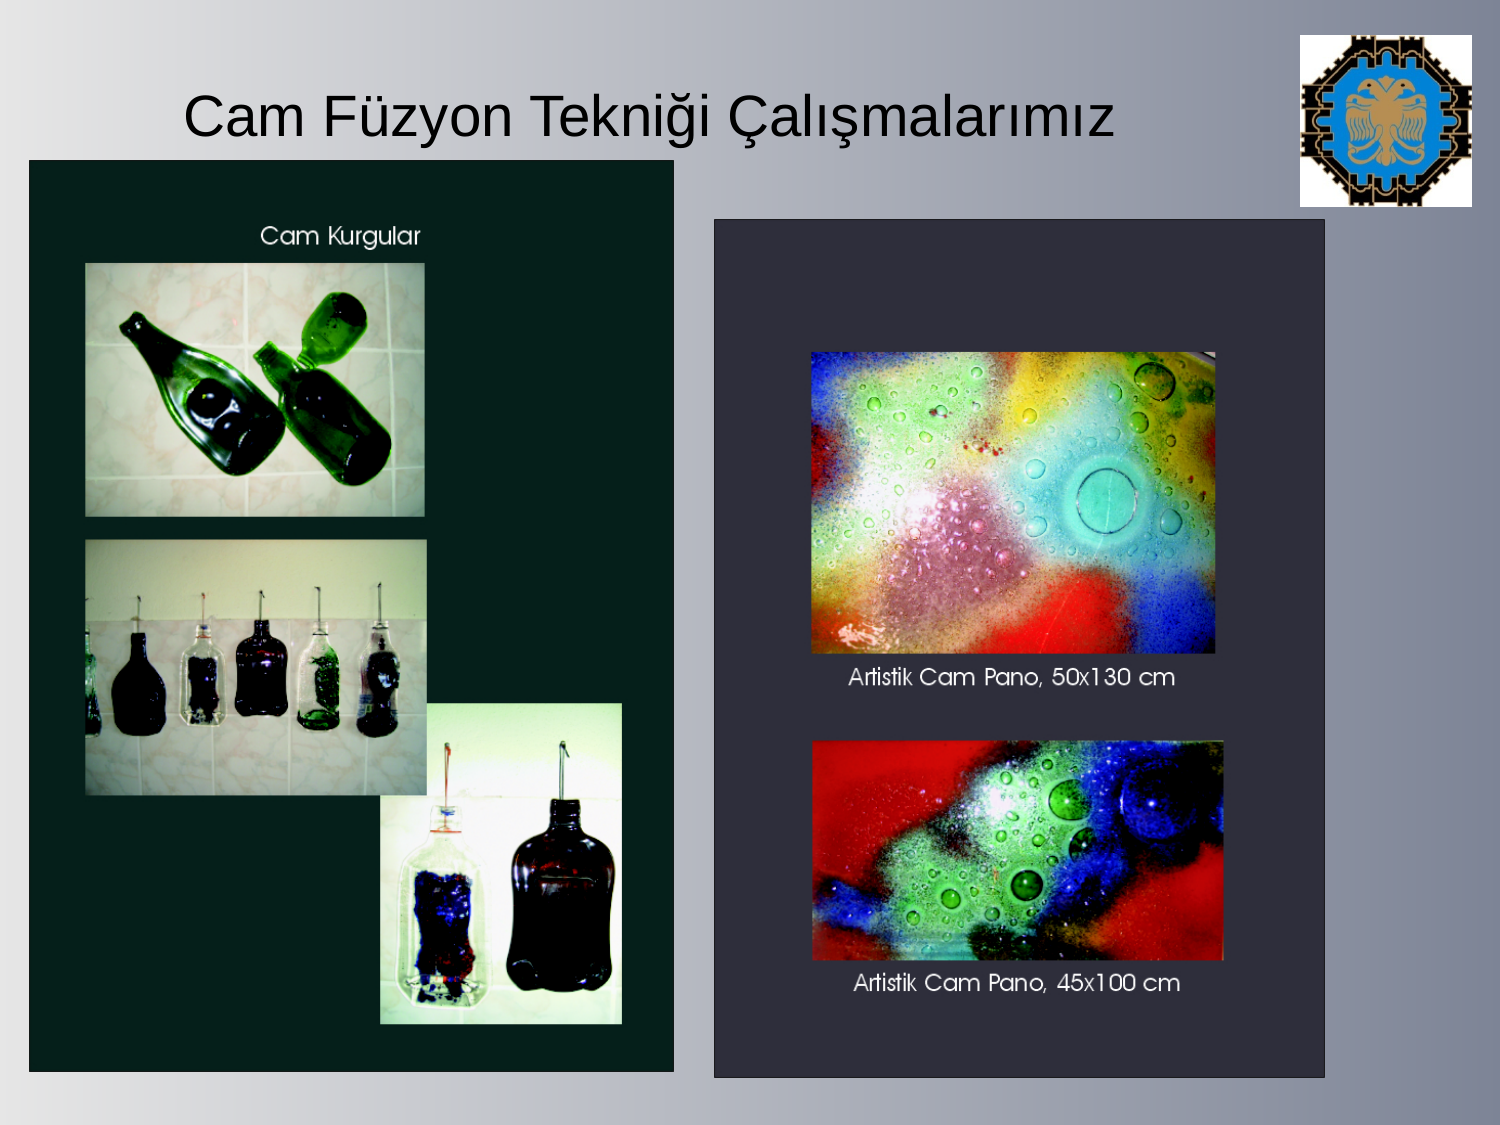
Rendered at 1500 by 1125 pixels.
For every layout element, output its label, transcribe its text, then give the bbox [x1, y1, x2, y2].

picture [29, 160, 674, 1072]
picture [714, 219, 1325, 1079]
text_box Cam Füzyon Tekniği Çalışmalarımız [58, 70, 1243, 156]
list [1300, 34, 1473, 207]
